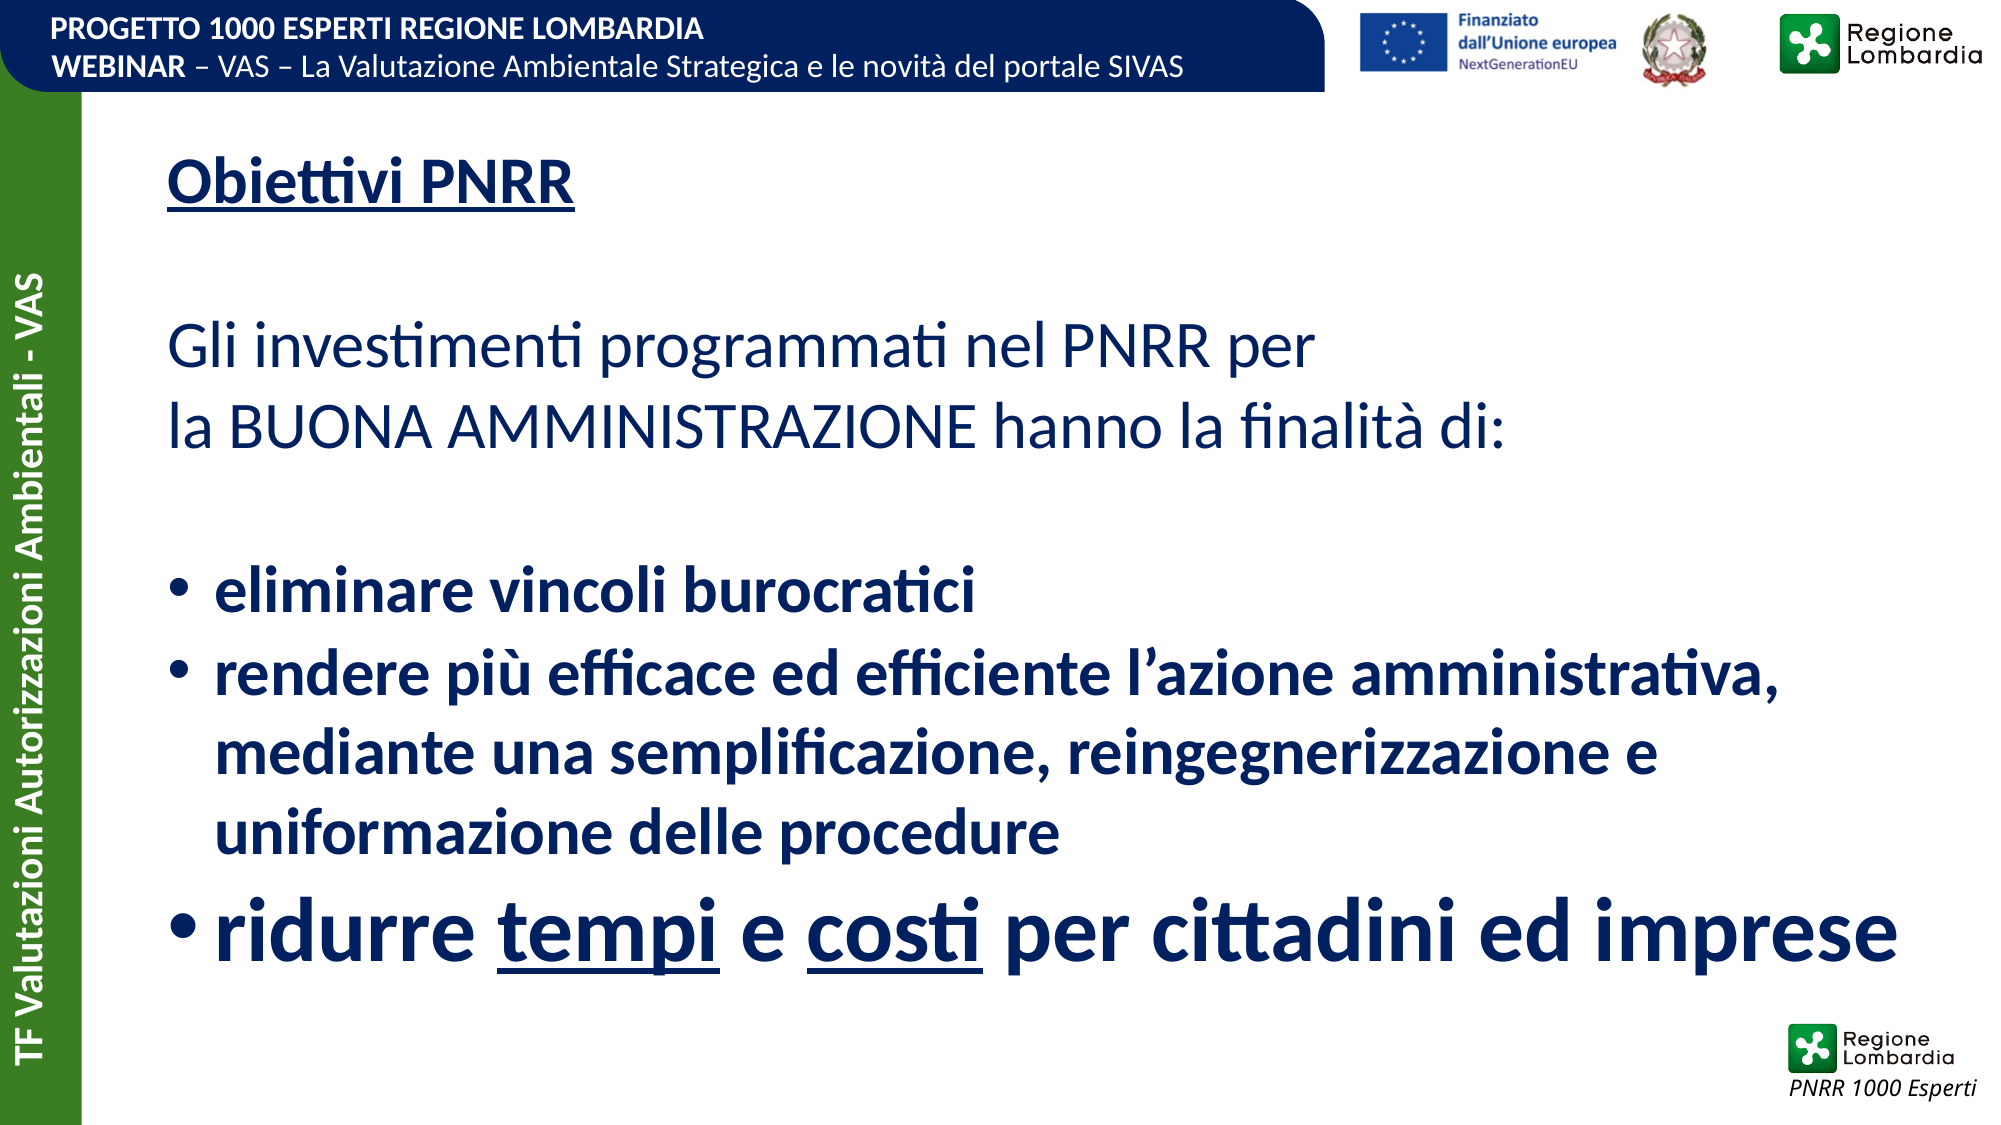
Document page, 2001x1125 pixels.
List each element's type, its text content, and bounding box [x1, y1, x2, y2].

picture [1879, 1081, 1886, 1089]
picture [1891, 1081, 1898, 1089]
picture [1793, 1081, 1799, 1088]
picture [1866, 1081, 1873, 1089]
picture [1775, 0, 1986, 93]
picture [1351, 6, 1621, 76]
picture [1784, 1012, 1957, 1089]
text_box Obiettivi PNRR Gli investimenti programmati nel PNRR per la BUONA AMMINISTRAZIONE hanno la finalità di: eliminare vincoli burocratici rendere più efficace ed efficiente l’azione amministrativa, mediante una semplificazione, reingegnerizzazione e uniformazione delle procedure ridurre tempi e costi per cittadini ed imprese [165, 134, 1942, 981]
picture [1636, 0, 1717, 97]
